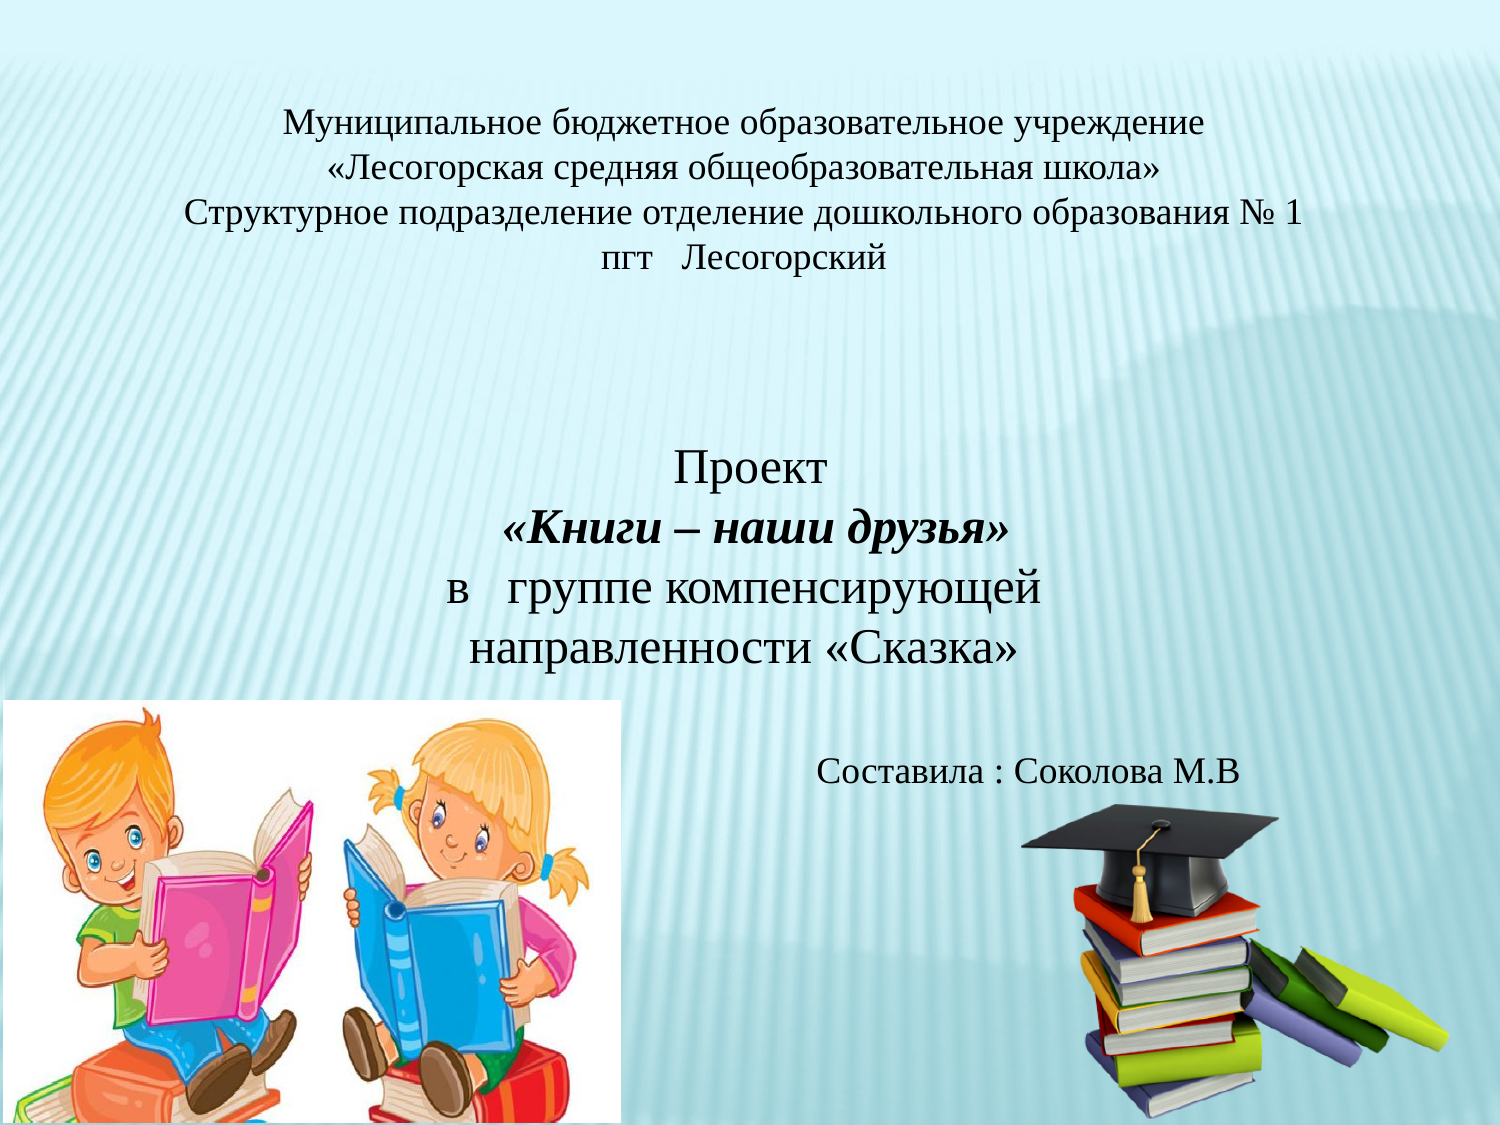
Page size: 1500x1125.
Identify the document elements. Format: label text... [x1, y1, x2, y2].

picture [2, 700, 621, 1124]
picture [1021, 804, 1449, 1119]
text_box Проект «Книги – наши друзья» в группе компенсирующей направленности «Сказка» Составила : Соколова М.В [76, 426, 1412, 801]
text_box Муниципальное бюджетное образовательное учреждение «Лесогорская средняя общеобразовательная школа» Структурное подразделение отделение дошкольного образования № 1 пгт Лесогорский [159, 89, 1329, 330]
